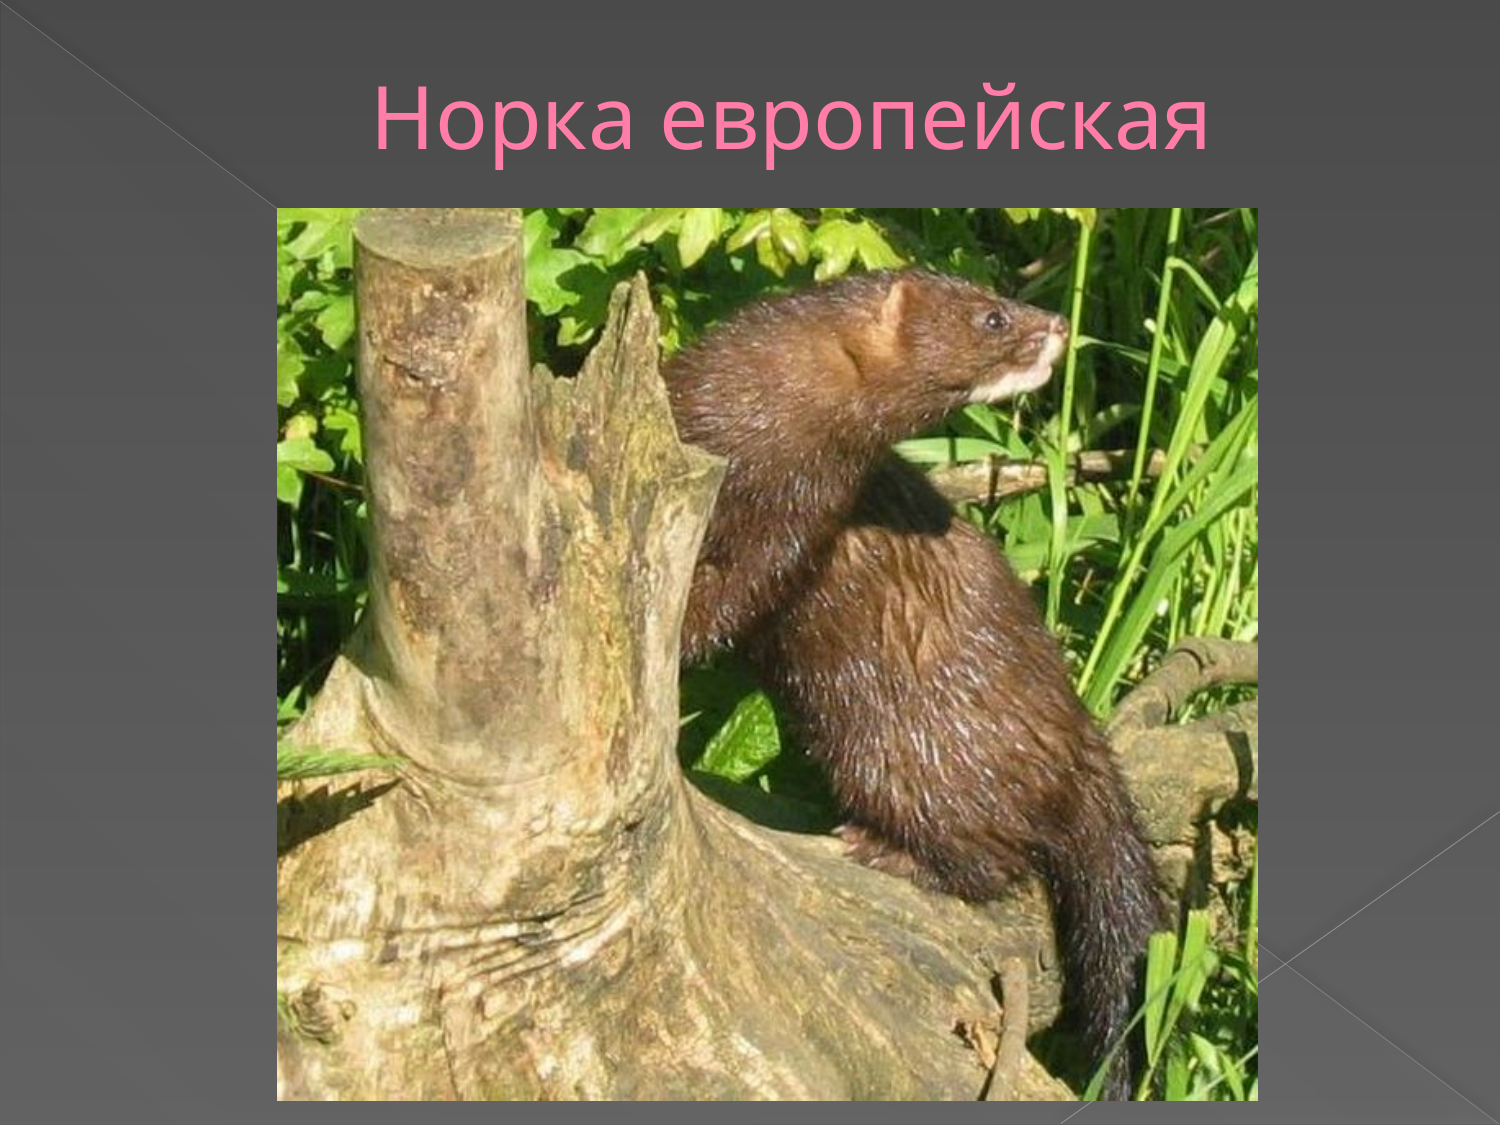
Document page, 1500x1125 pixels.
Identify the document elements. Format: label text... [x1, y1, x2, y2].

title Норка европейская [76, 0, 1427, 230]
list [277, 207, 1259, 1101]
